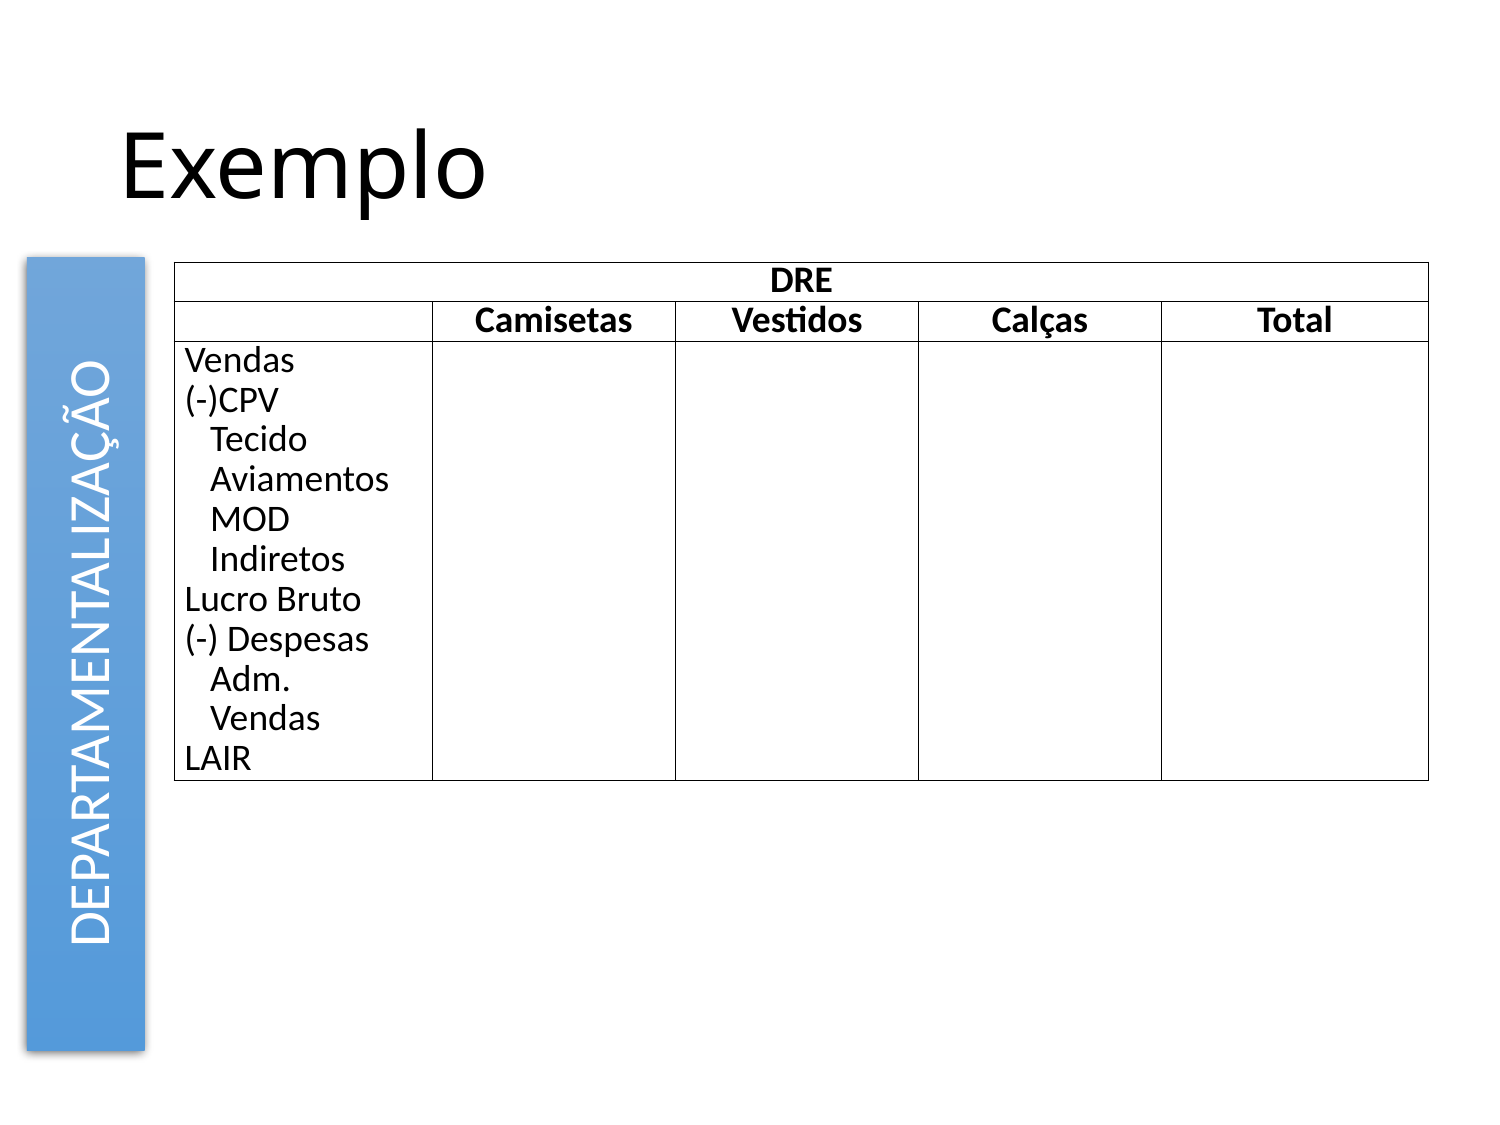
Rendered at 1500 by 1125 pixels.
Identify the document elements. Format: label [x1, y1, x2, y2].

table_cell [433, 342, 675, 780]
table_cell [175, 342, 432, 780]
table_cell [676, 302, 918, 341]
table_cell [433, 302, 675, 341]
table_cell [175, 302, 432, 341]
table_cell [1162, 302, 1428, 341]
table_cell [919, 302, 1161, 341]
table_cell [919, 342, 1161, 780]
table_cell [676, 342, 918, 780]
table_header [175, 263, 1428, 301]
table_cell [1162, 342, 1428, 780]
text_box [26, 257, 145, 1051]
title [103, 59, 1397, 278]
